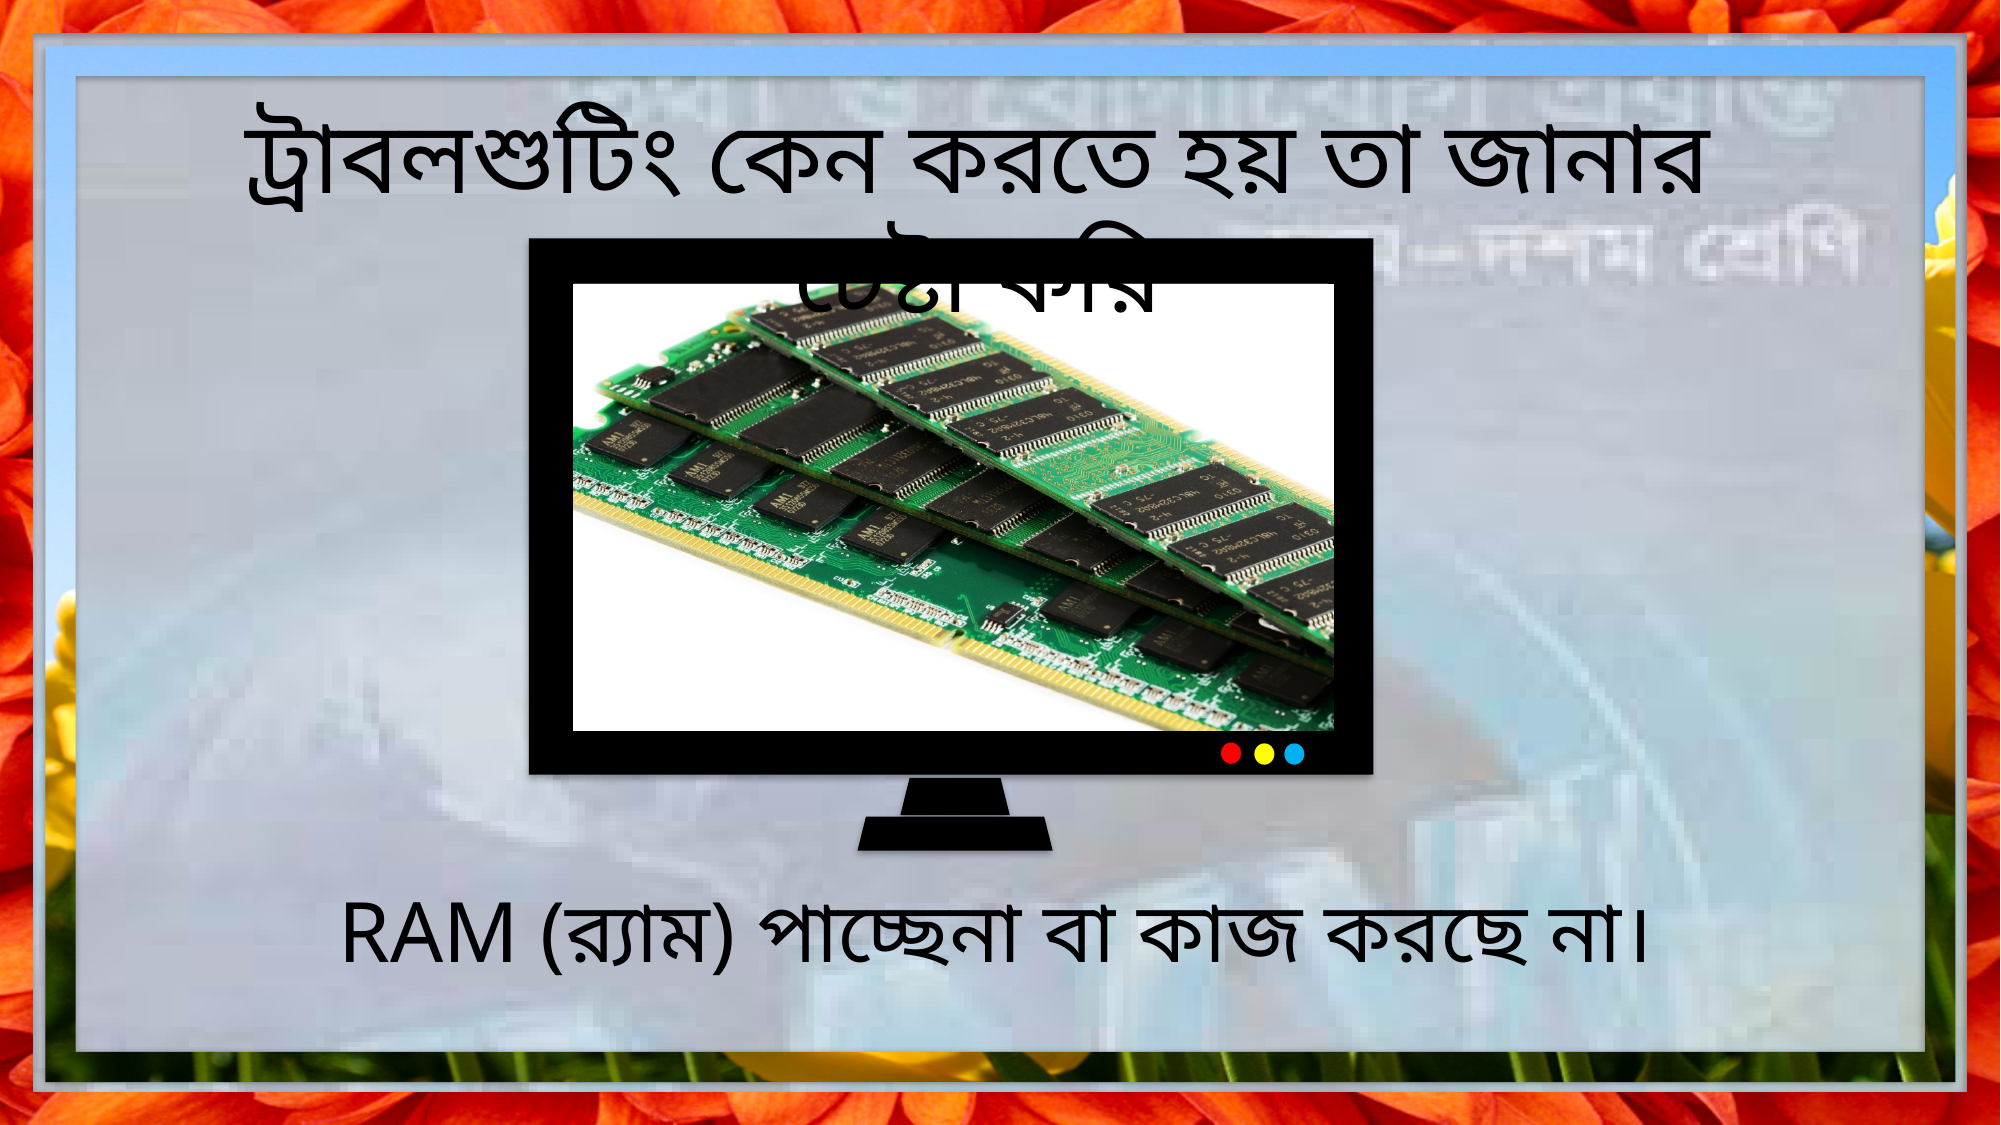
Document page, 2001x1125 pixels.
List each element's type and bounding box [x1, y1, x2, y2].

text_box [0, 0, 2000, 1125]
text_box [528, 238, 1374, 851]
picture [573, 284, 1334, 731]
